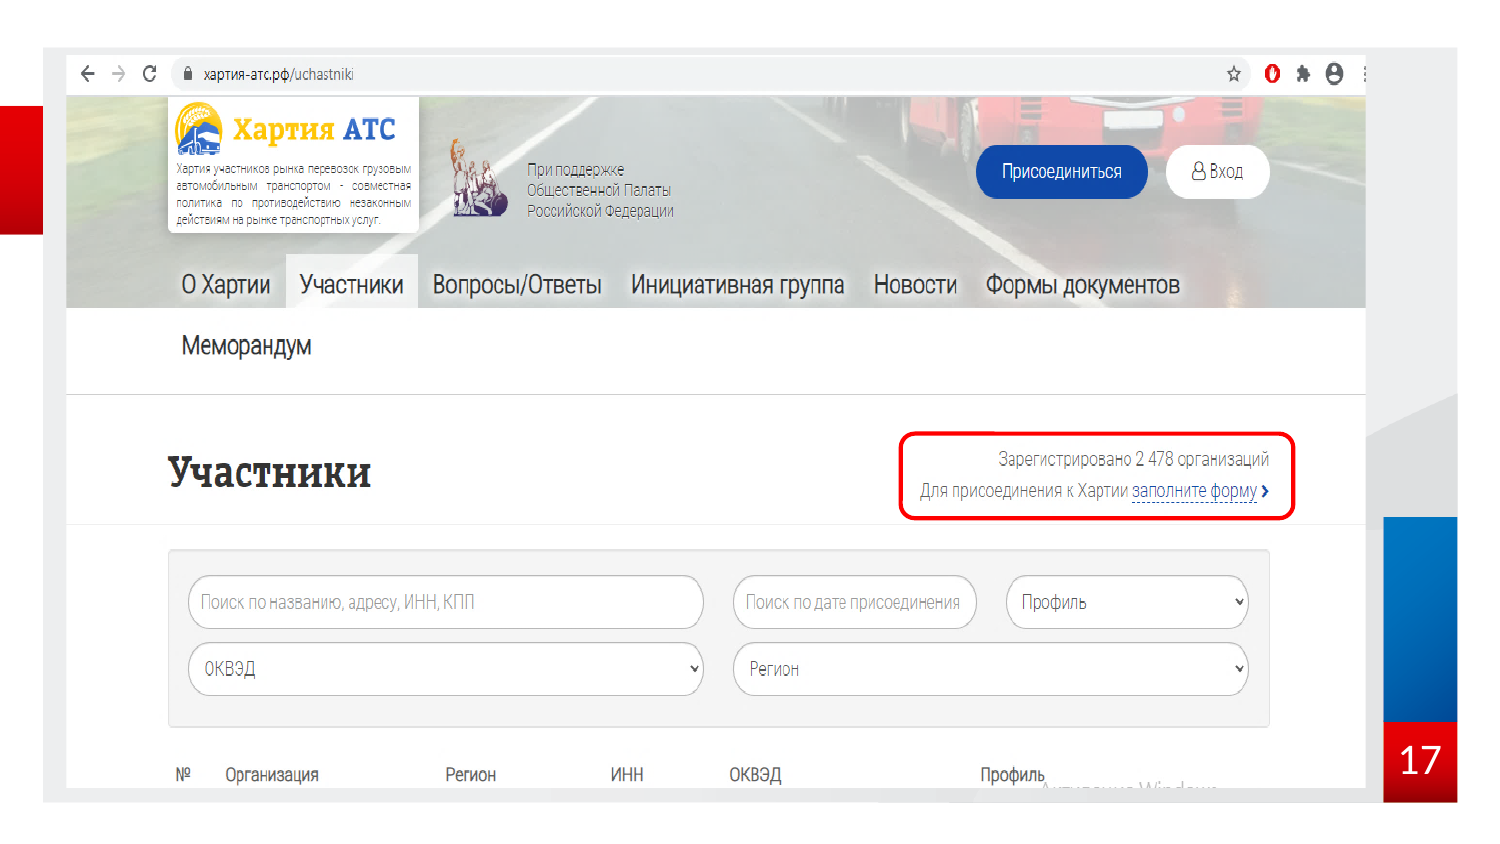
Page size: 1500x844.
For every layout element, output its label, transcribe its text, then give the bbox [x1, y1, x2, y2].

picture [0, 0, 1500, 844]
slide_number 17 [1378, 721, 1462, 806]
